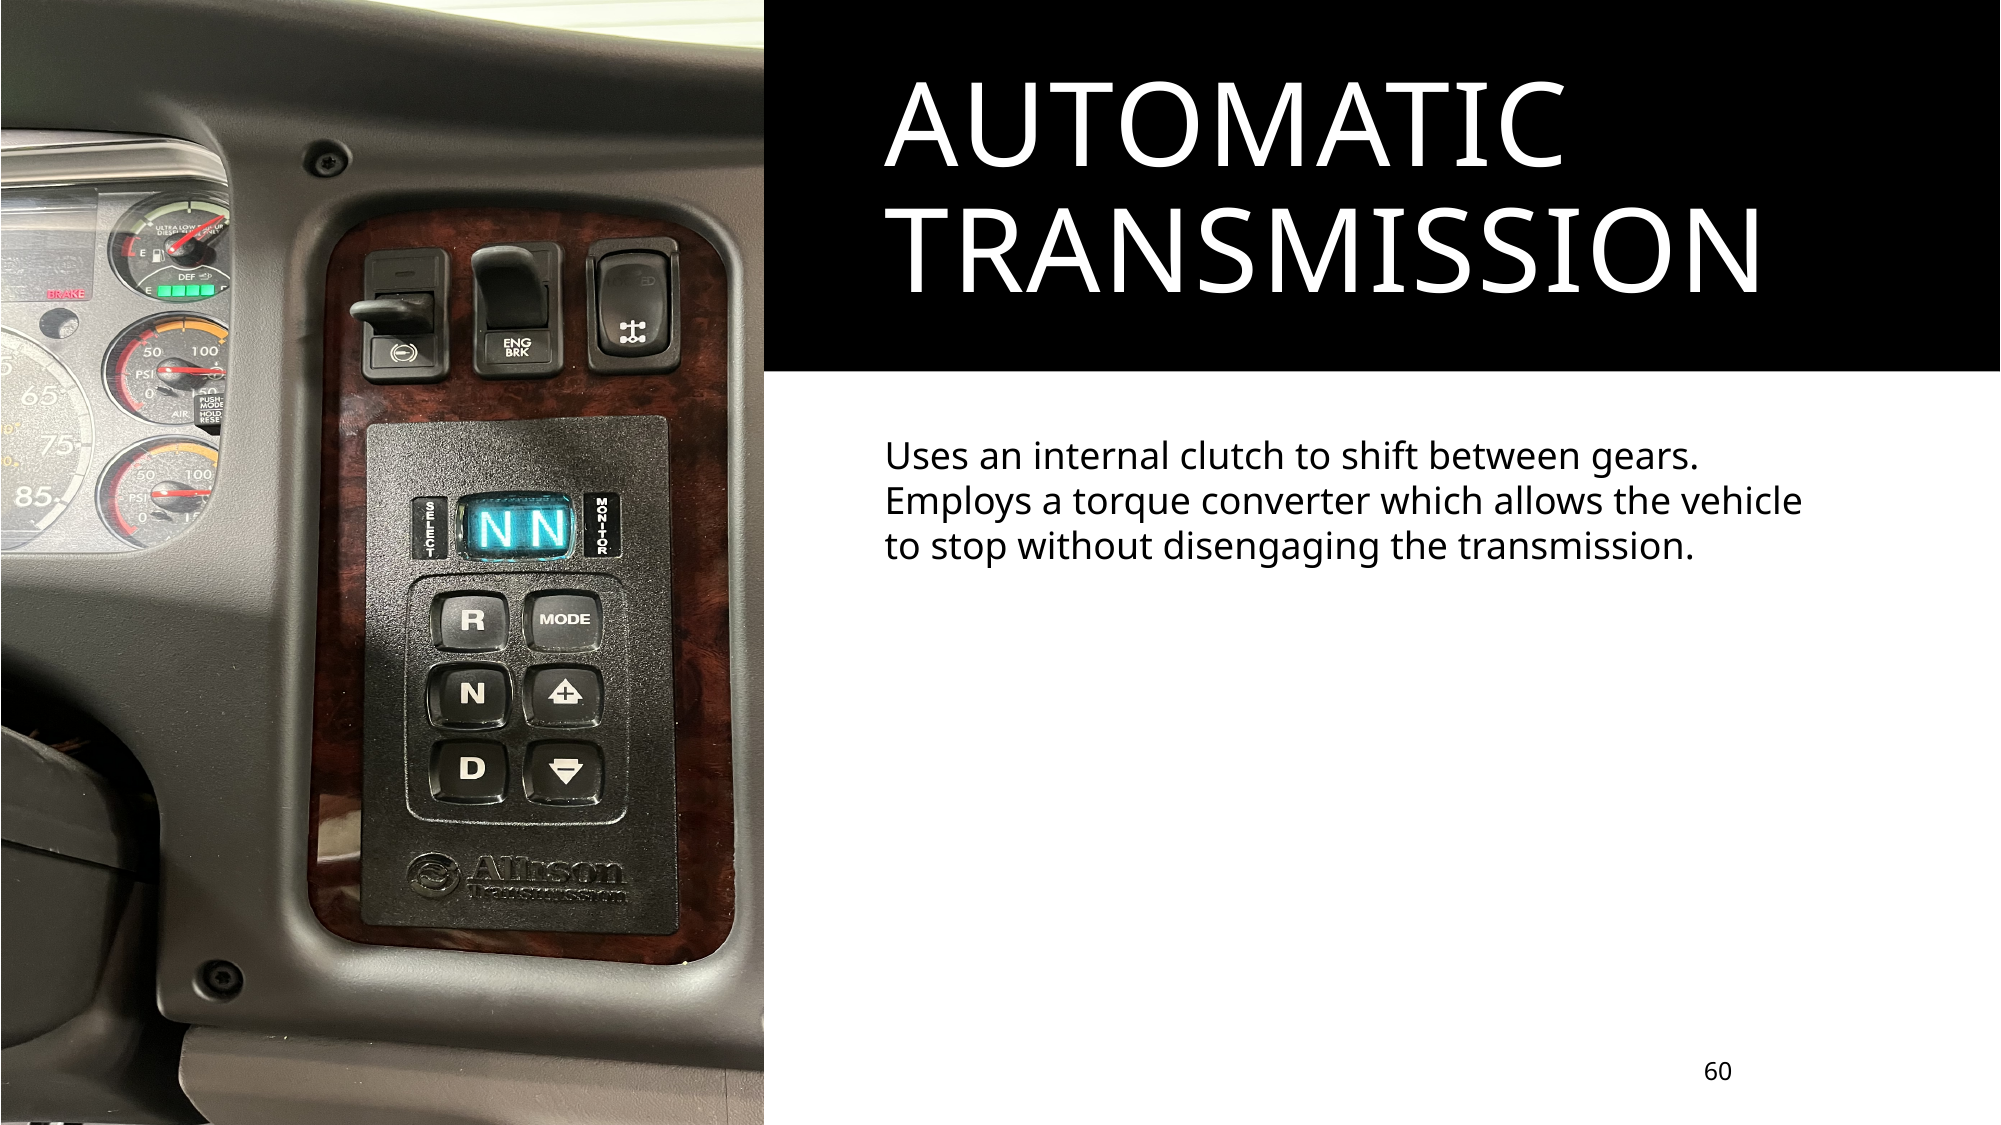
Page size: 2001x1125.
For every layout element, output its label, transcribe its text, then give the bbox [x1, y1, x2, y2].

picture [0, 1, 945, 1124]
title Automatic Transmission [869, 52, 1842, 332]
slide_number 60 [1688, 1042, 1842, 1103]
list Uses an internal clutch to shift between gears. Employs a torque converter which allows the vehicle to stop without disengaging the transmission. [869, 424, 1842, 1015]
text_box [764, 0, 2000, 372]
text_box [764, 372, 2000, 1125]
